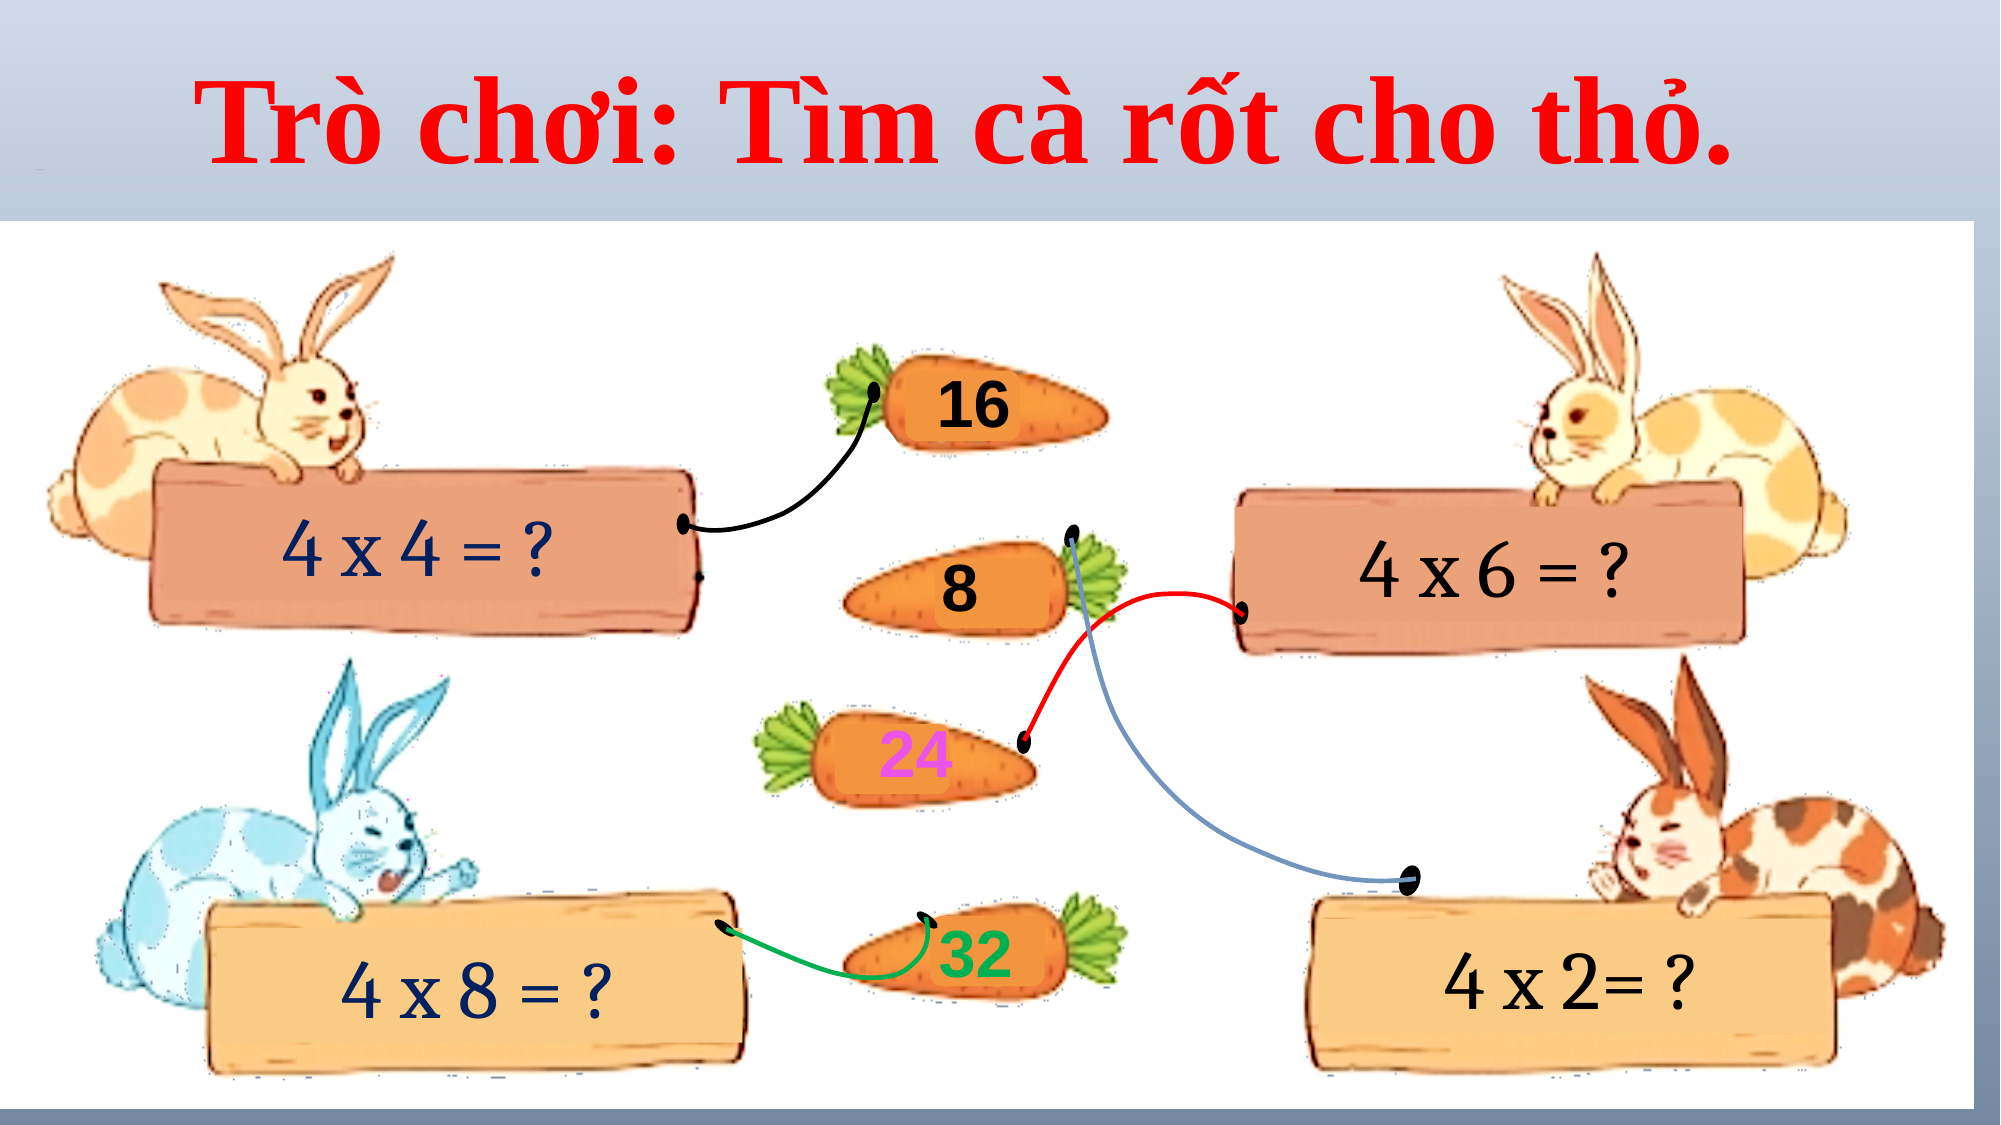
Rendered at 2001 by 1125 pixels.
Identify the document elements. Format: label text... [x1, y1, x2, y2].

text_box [1046, 566, 1108, 785]
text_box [735, 857, 921, 994]
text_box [1114, 491, 1367, 937]
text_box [0, 221, 1974, 1109]
text_box Trò chơi: Tìm cà rốt cho thỏ. [178, 30, 1769, 196]
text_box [702, 357, 855, 559]
